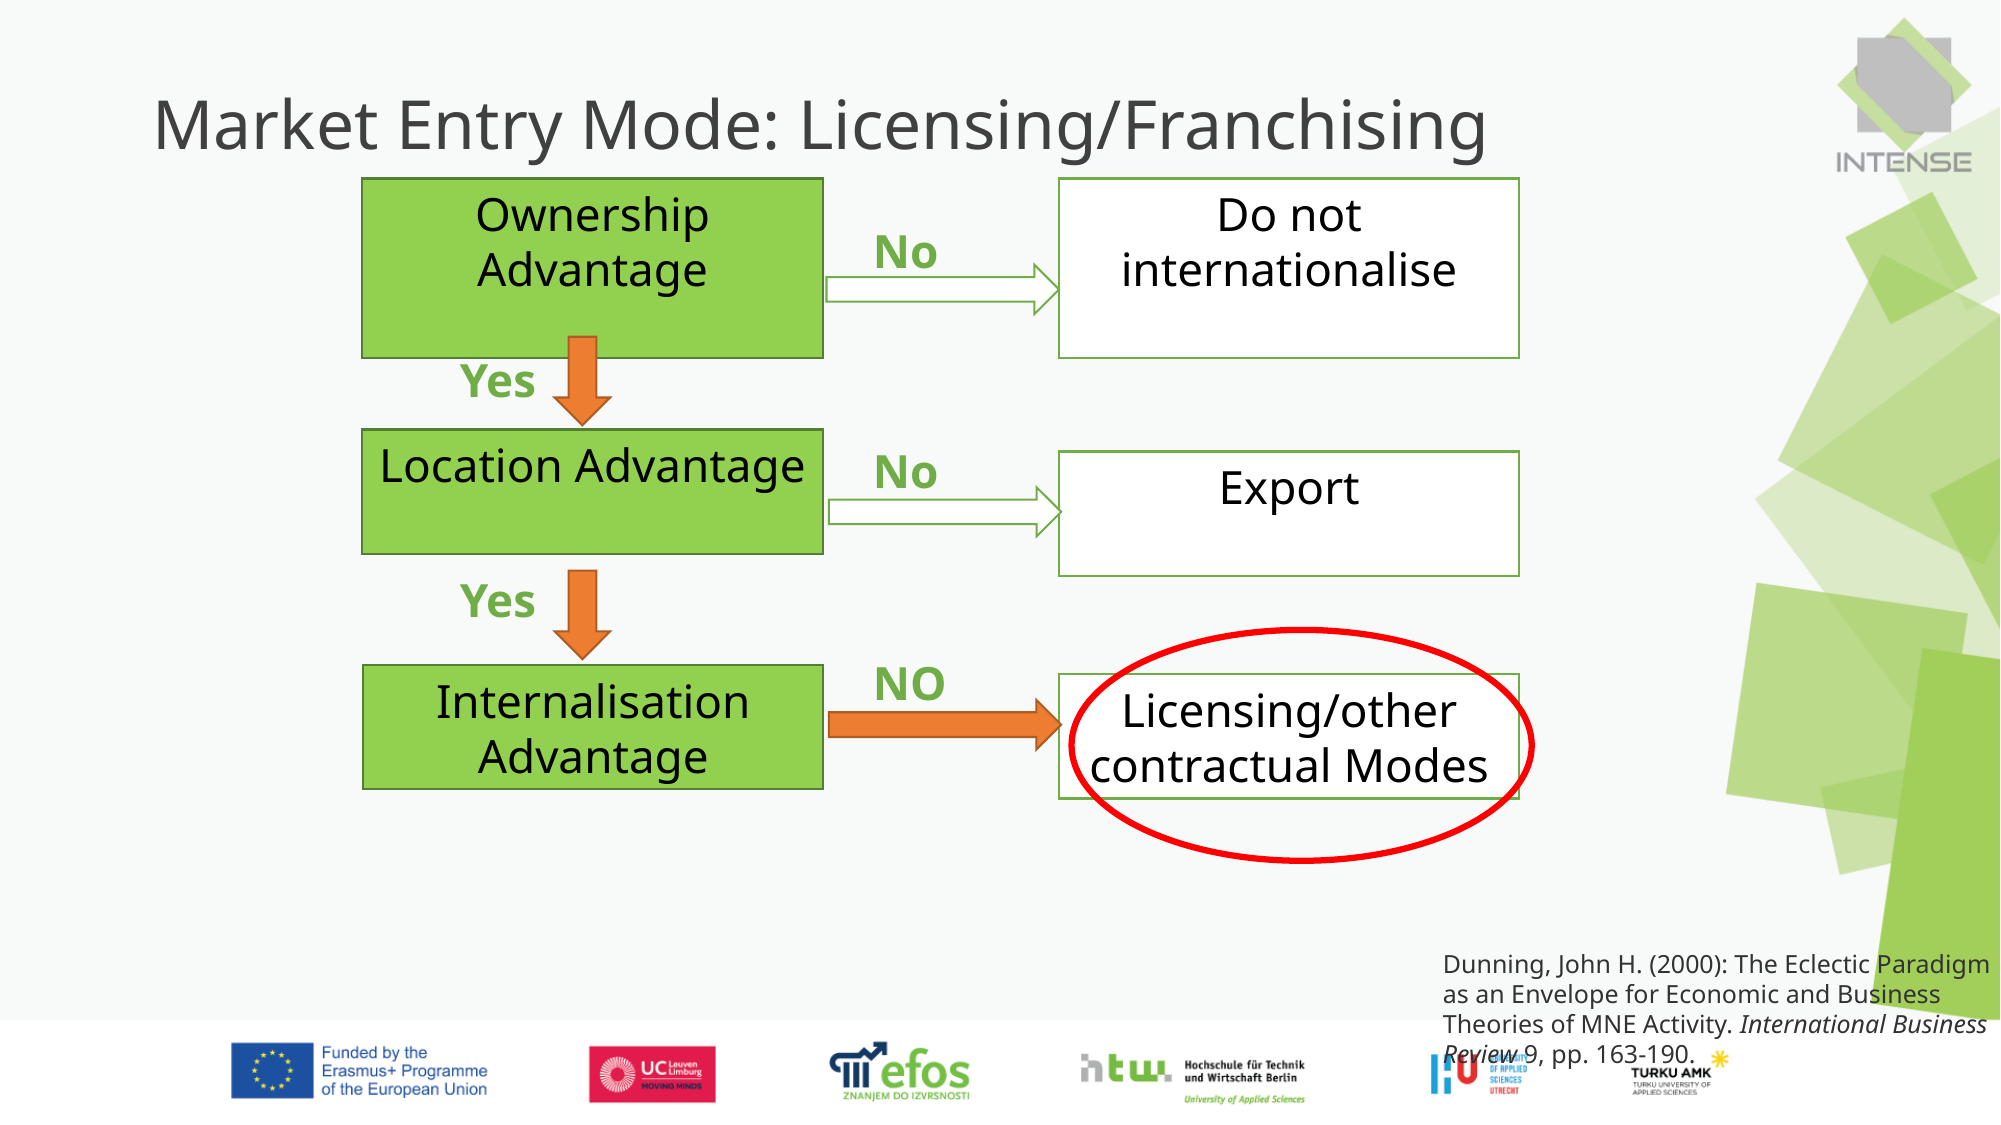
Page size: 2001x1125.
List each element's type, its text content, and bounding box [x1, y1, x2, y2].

text_box Yes [445, 564, 555, 635]
text_box Market Entry Mode: Licensing/Franchising [137, 65, 1735, 191]
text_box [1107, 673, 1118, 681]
text_box Yes [445, 344, 555, 415]
text_box No [858, 435, 1107, 505]
text_box Export [1058, 450, 1520, 577]
text_box Do not internationalise [1058, 191, 1520, 359]
text_box Dunning, John H. (2000): The Eclectic Paradigm as an Envelope for Economic and Business Theories of MNE Activity. International Business Review 9, pp. 163-190. [1428, 941, 2000, 1076]
text_box NO [858, 647, 1107, 718]
text_box Internalisation Advantage [362, 664, 824, 790]
text_box No [858, 215, 1107, 285]
slide_number 37 [1661, 1076, 2000, 1125]
text_box [1070, 628, 1533, 862]
text_box [555, 335, 613, 427]
text_box [827, 498, 1063, 539]
text_box Location Advantage [361, 428, 824, 555]
text_box Licensing/other contractual Modes [1058, 718, 1096, 800]
text_box [555, 569, 613, 661]
text_box Ownership Advantage [361, 191, 824, 359]
text_box [827, 711, 1063, 752]
text_box Licensing/other contractual Modes [1485, 673, 1520, 705]
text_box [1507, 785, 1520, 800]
picture [0, 0, 2000, 1125]
text_box [825, 276, 1061, 317]
